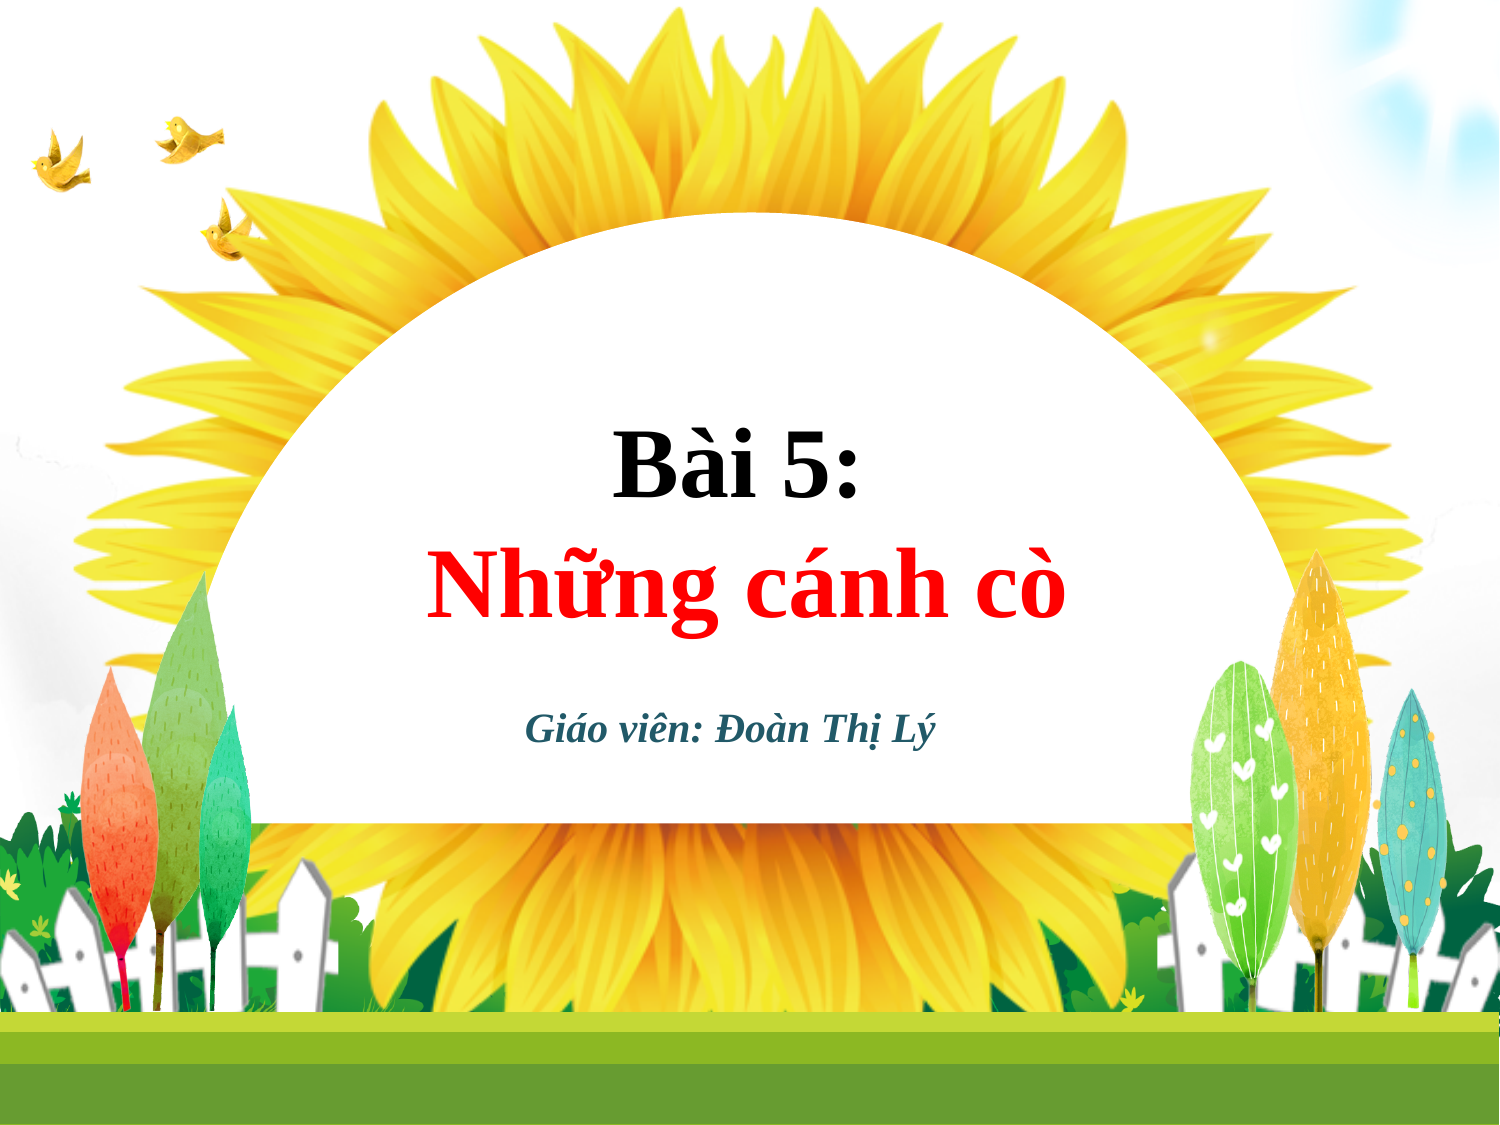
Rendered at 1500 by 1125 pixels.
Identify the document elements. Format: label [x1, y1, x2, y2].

picture [0, 0, 1500, 1125]
text_box [78, 570, 252, 1013]
